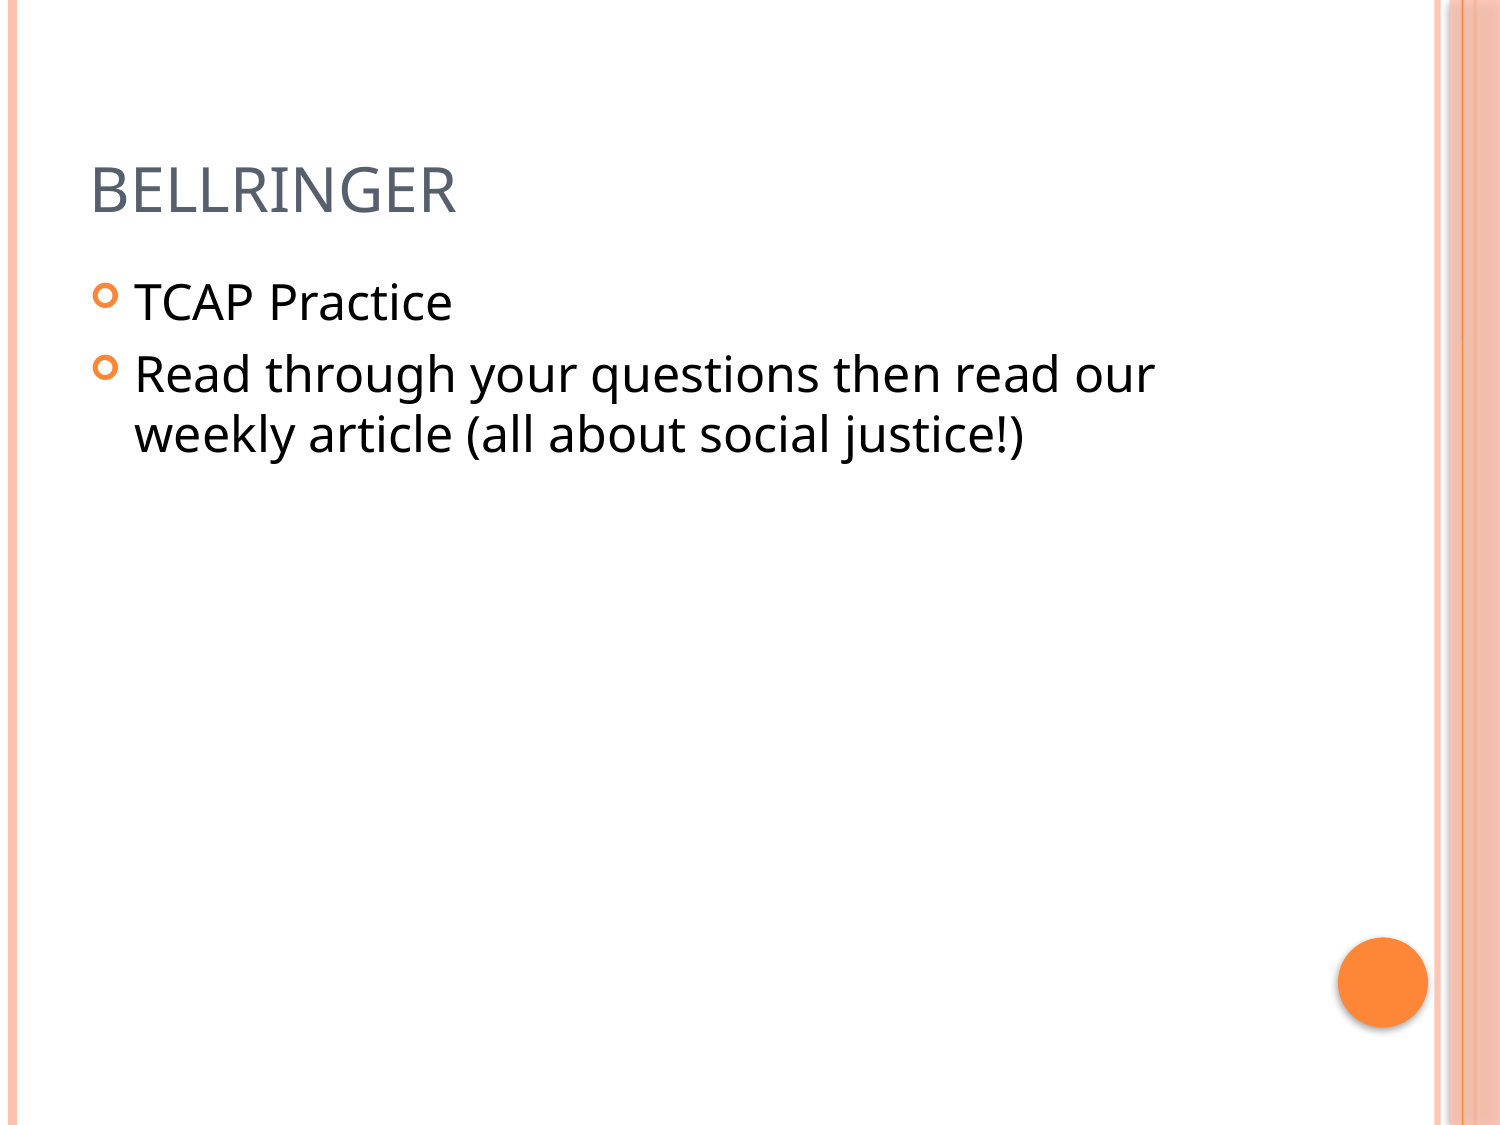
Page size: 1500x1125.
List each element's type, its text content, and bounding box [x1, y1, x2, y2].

list TCAP Practice Read through your questions then read our weekly article (all about social justice!) [75, 262, 1300, 1062]
title Bellringer [75, 45, 1300, 233]
